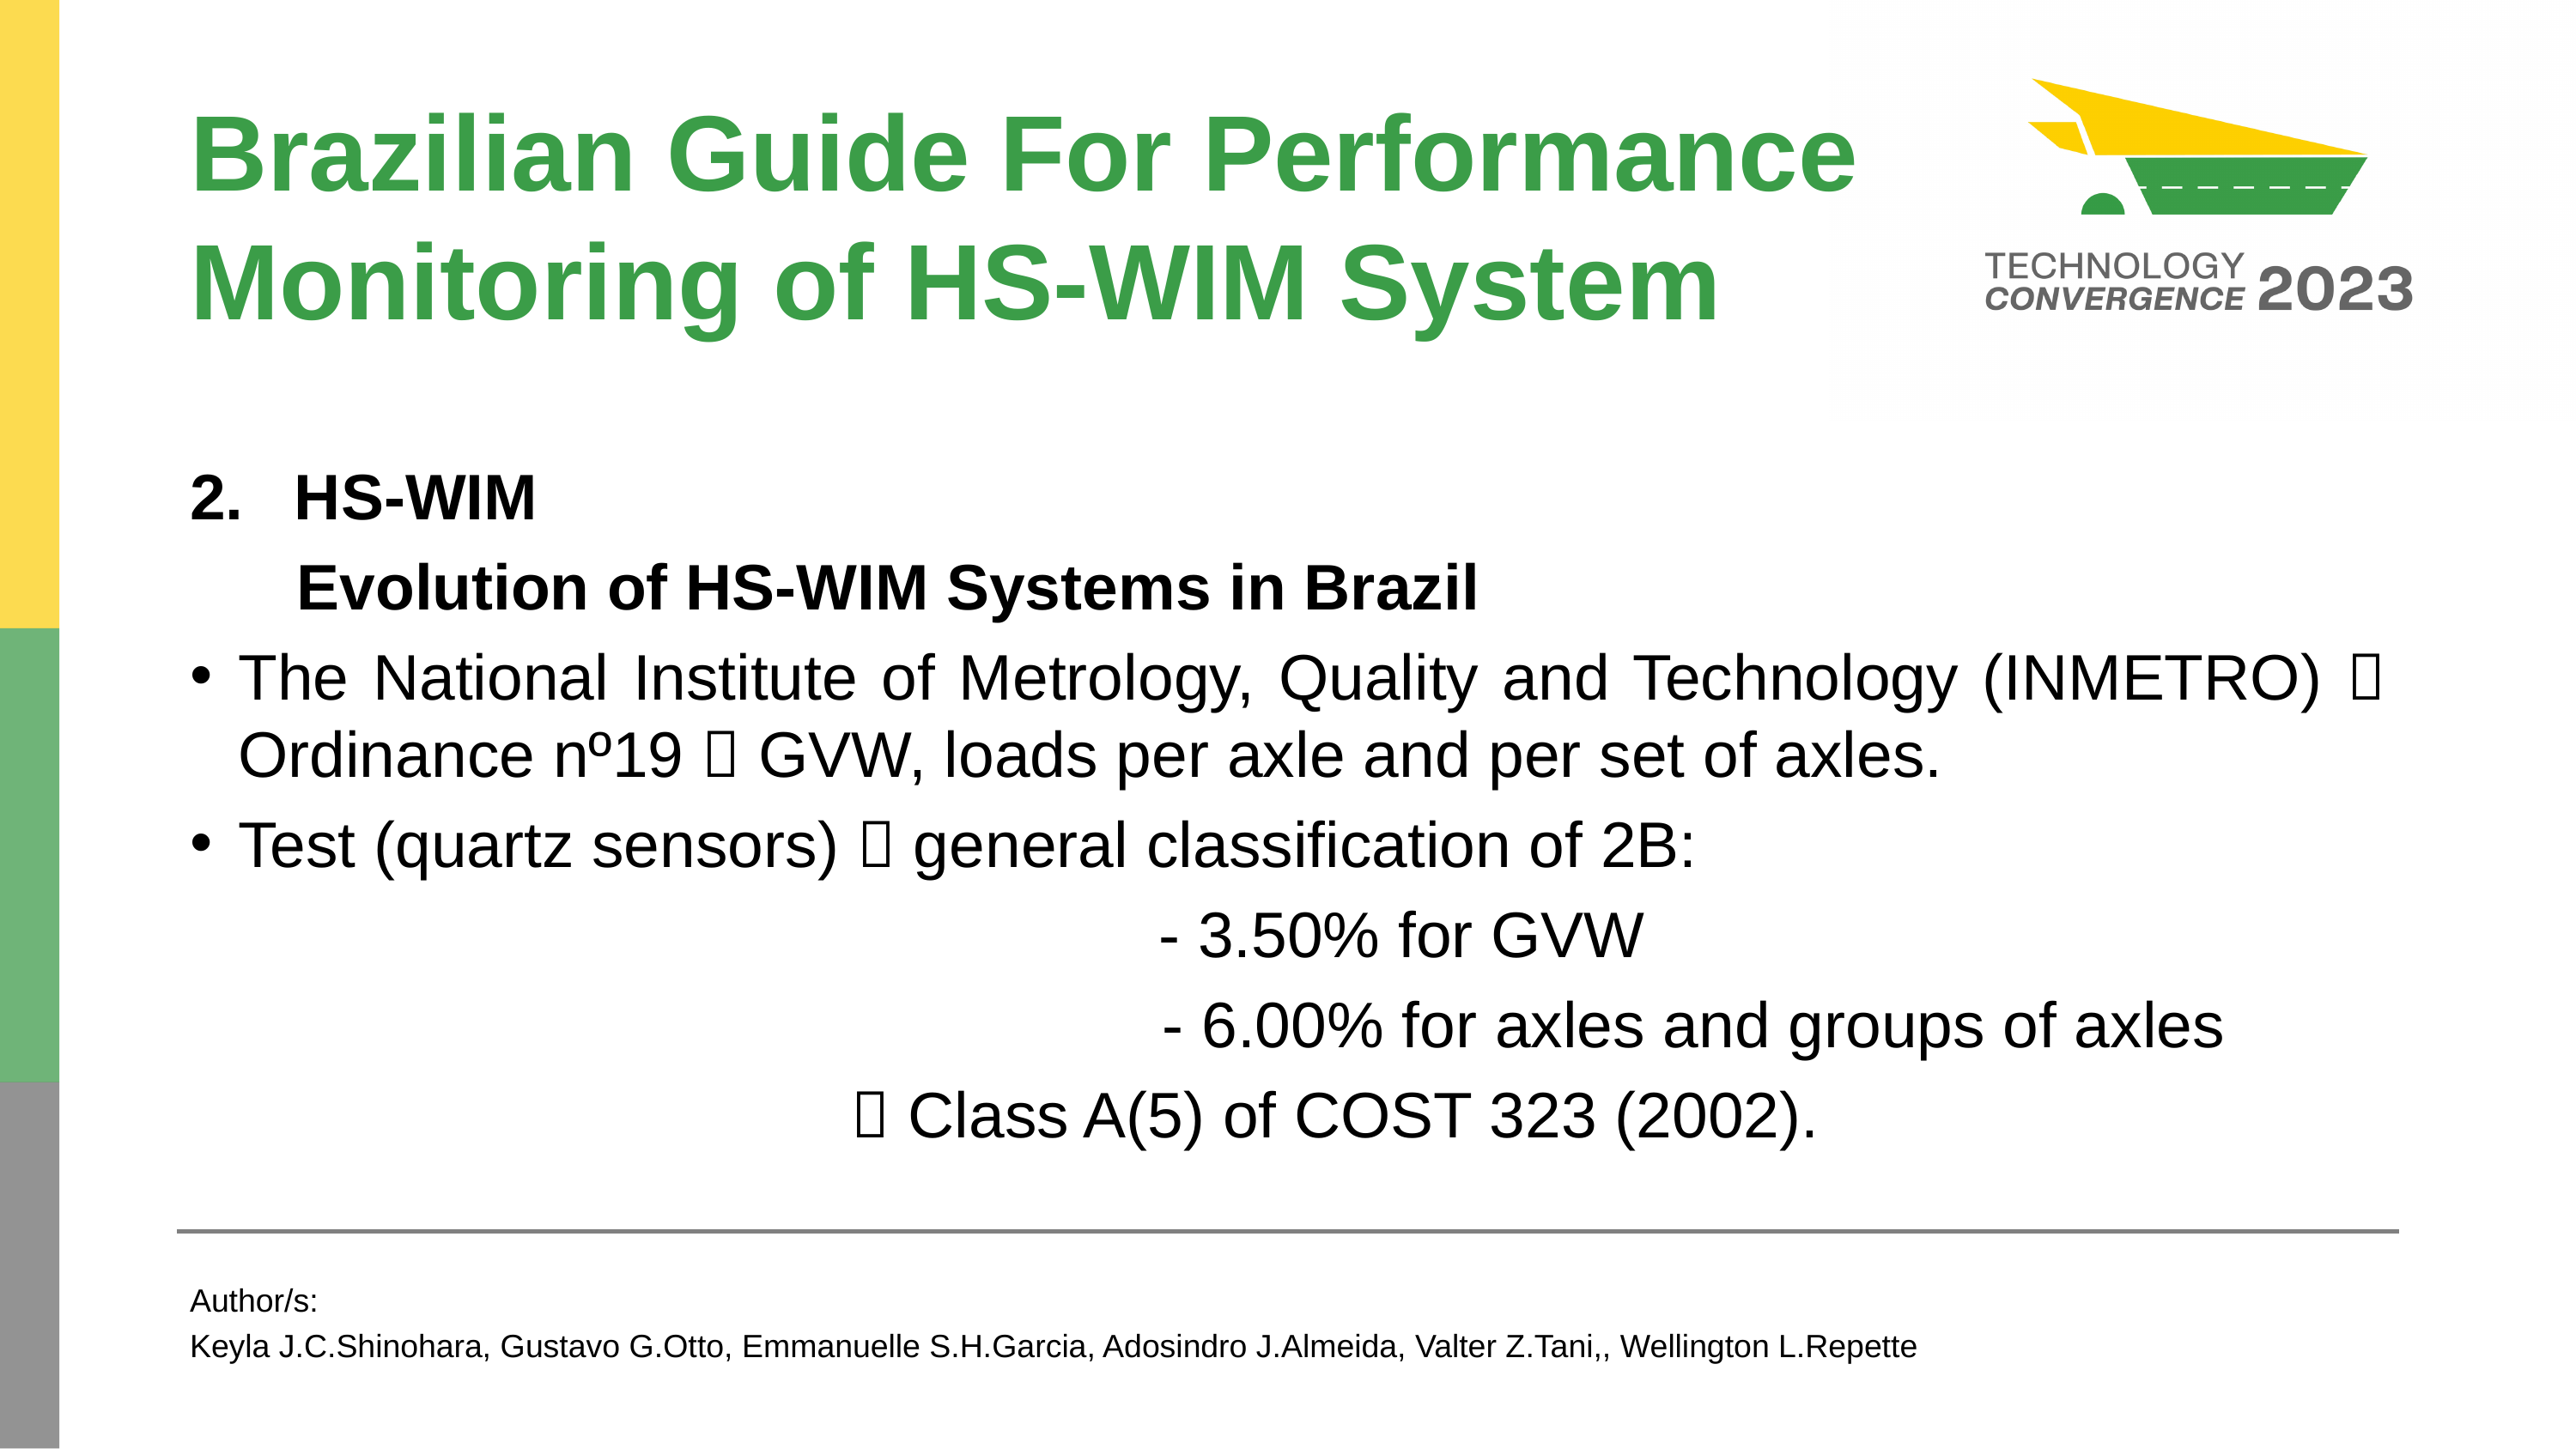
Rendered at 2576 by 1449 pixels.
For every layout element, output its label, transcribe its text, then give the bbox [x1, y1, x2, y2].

title Brazilian Guide For Performance Monitoring of HS-WIM System [177, 76, 1937, 329]
list HS-WIM Evolution of HS-WIM Systems in Brazil The National Institute of Metrology, Quality and Technology (INMETRO)  Ordinance nº19  GVW, loads per axle and per set of axles. Test (quartz sensors)  general classification of 2B: - 3.50% for GVW - 6.00% for axles and groups of axles  Class A(5) of COST 323 (2002). [177, 359, 2399, 1201]
picture [1829, 0, 2576, 421]
list Author/s: Keyla J.C.Shinohara, Gustavo G.Otto, Emmanuelle S.H.Garcia, Adosindro J.Almeida, Valter Z.Tani,, Wellington L.Repette [177, 1274, 1937, 1414]
